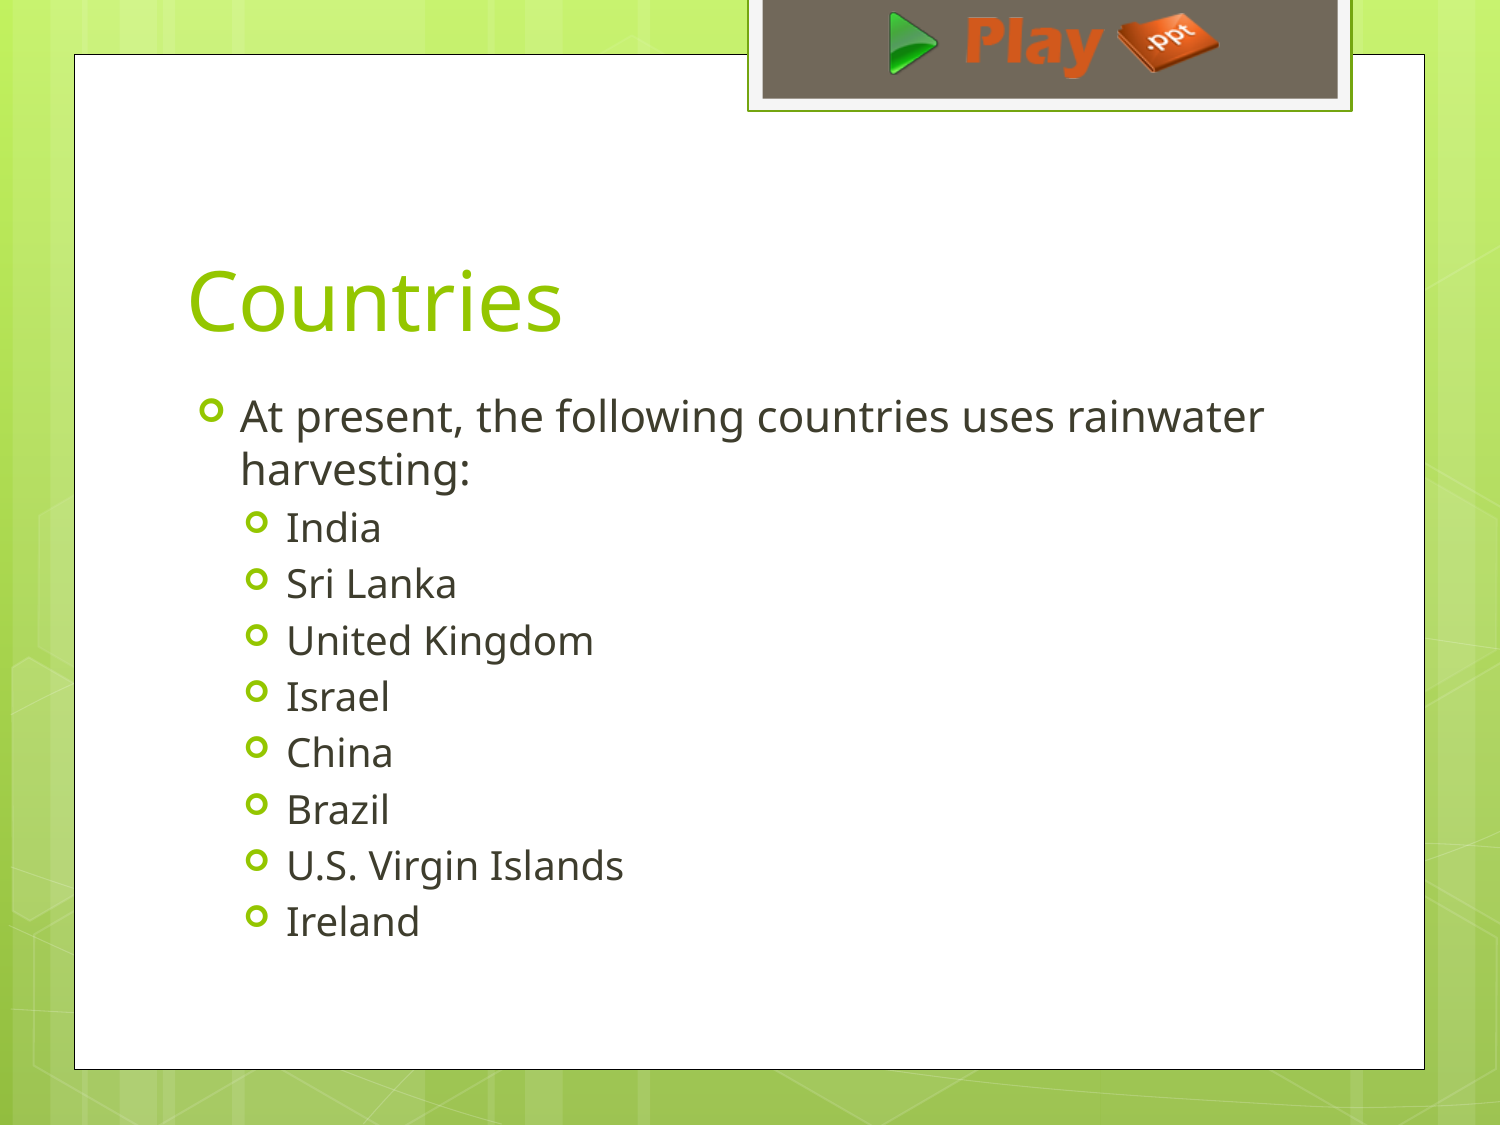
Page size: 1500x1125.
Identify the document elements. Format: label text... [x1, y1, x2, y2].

title Countries [171, 168, 1324, 357]
list At present, the following countries uses rainwater harvesting: India Sri Lanka United Kingdom Israel China Brazil U.S. Virgin Islands Ireland [171, 381, 1283, 957]
picture [862, 0, 1245, 86]
